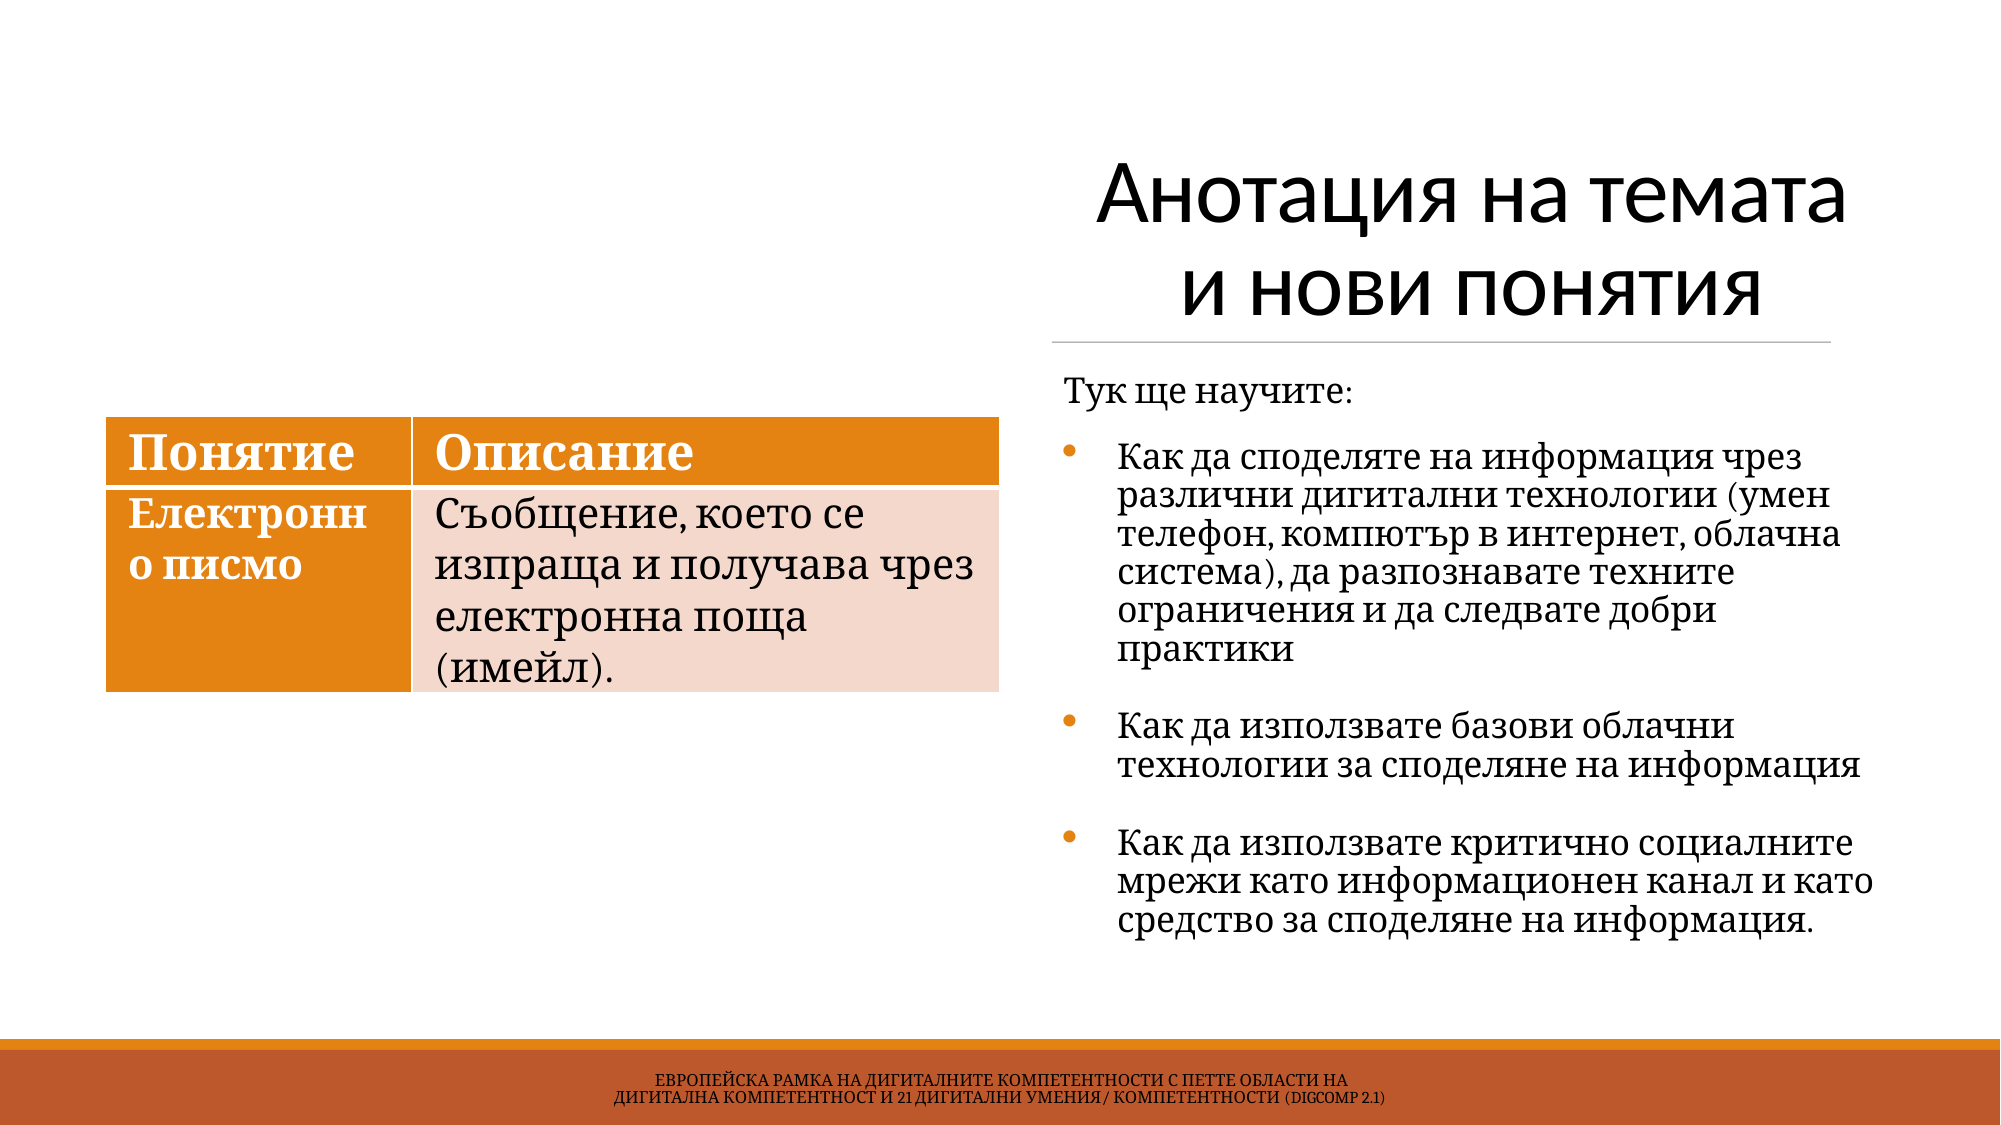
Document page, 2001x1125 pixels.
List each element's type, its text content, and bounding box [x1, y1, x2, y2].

table_cell Съобщение, което се изпраща и получава чрез електронна поща (имейл). [413, 490, 999, 692]
table_header Понятие [106, 417, 411, 485]
list Тук ще научите: Как да споделяте на информация чрез различни дигитални технологии (умен телефон, компютър в интернет, облачна система), да разпознавате техните ограничения и да следвате добри практики Как да използвате базови облачни технологии за споделяне на информация Как да използвате критично социалните мрежи като информационен канал и като средство за споделяне на информация. [1051, 360, 1893, 963]
footer Европейска Рамка на дигиталните компетентности с петте области на дигитална компетентност и 21 дигитални умения/ компетентности (DigComp 2.1) [604, 1059, 1396, 1120]
text_box [0, 1049, 2000, 1125]
table_header Описание [413, 417, 999, 485]
table_cell Електронно писмо [106, 490, 411, 692]
text_box [0, 0, 2000, 1038]
text_box [0, 1038, 2000, 1049]
title Анотация на темата и нови понятия [1051, 104, 1893, 343]
